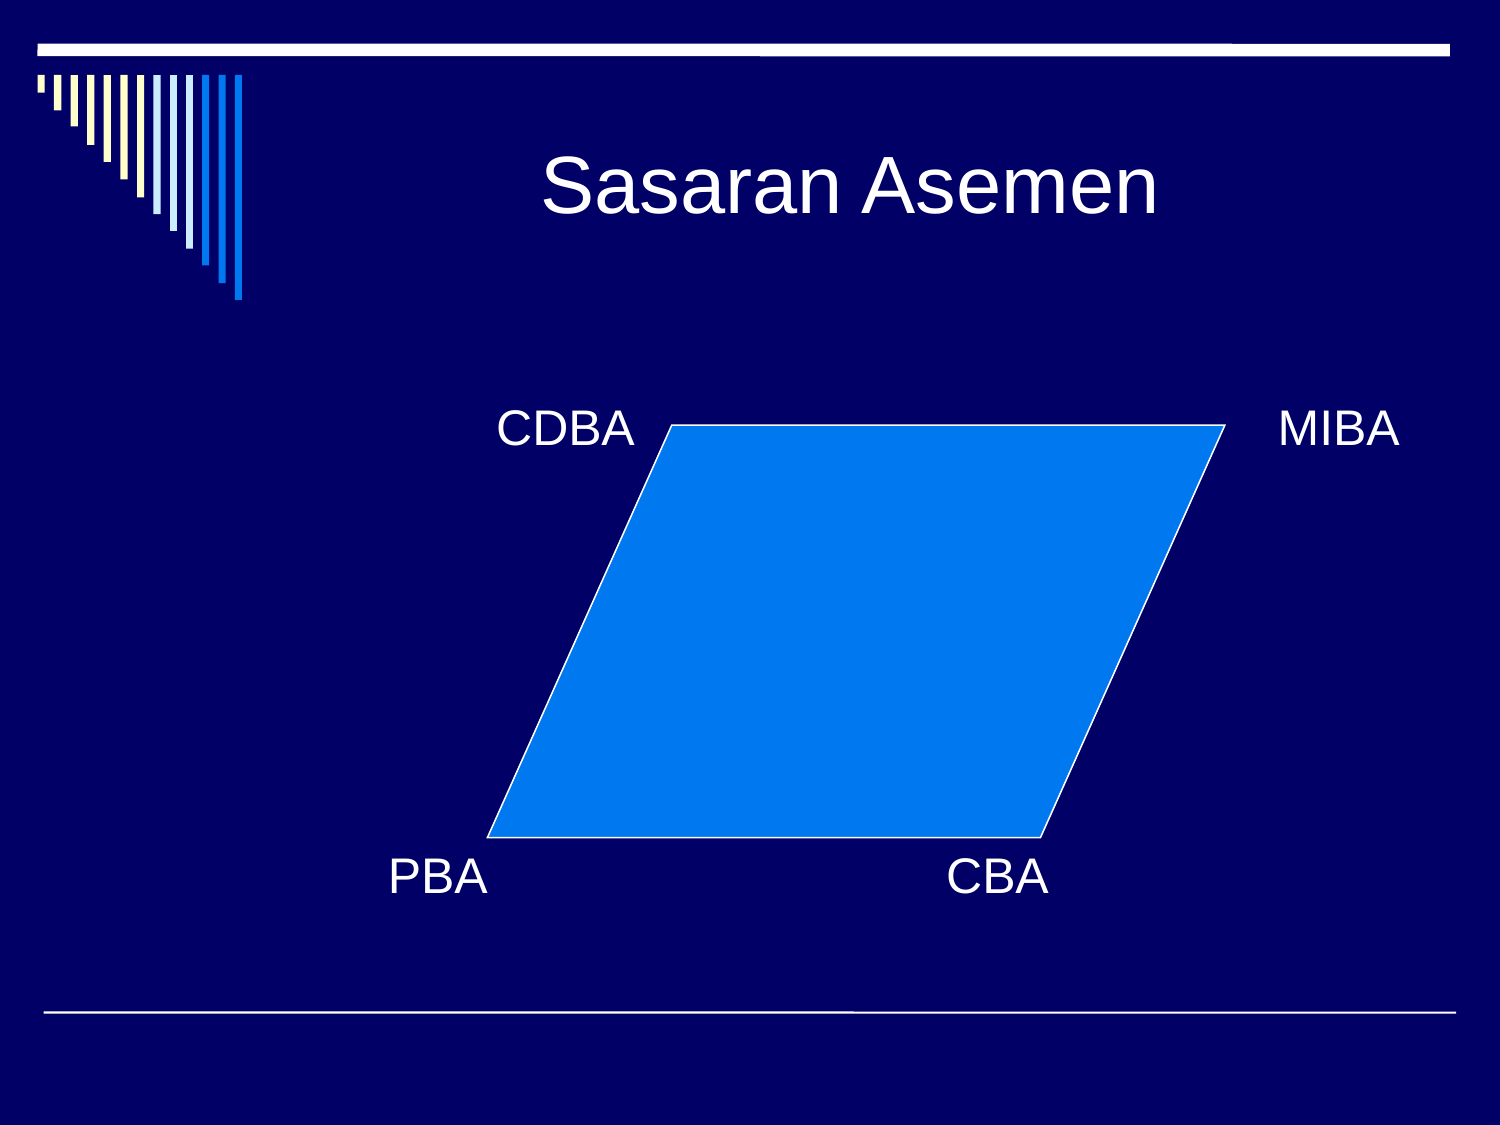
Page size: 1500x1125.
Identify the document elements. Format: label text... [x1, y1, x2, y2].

list CDBA MIBA PBA CBA [274, 324, 1426, 1001]
text_box [487, 425, 1225, 838]
title Sasaran Asemen [274, 74, 1426, 288]
